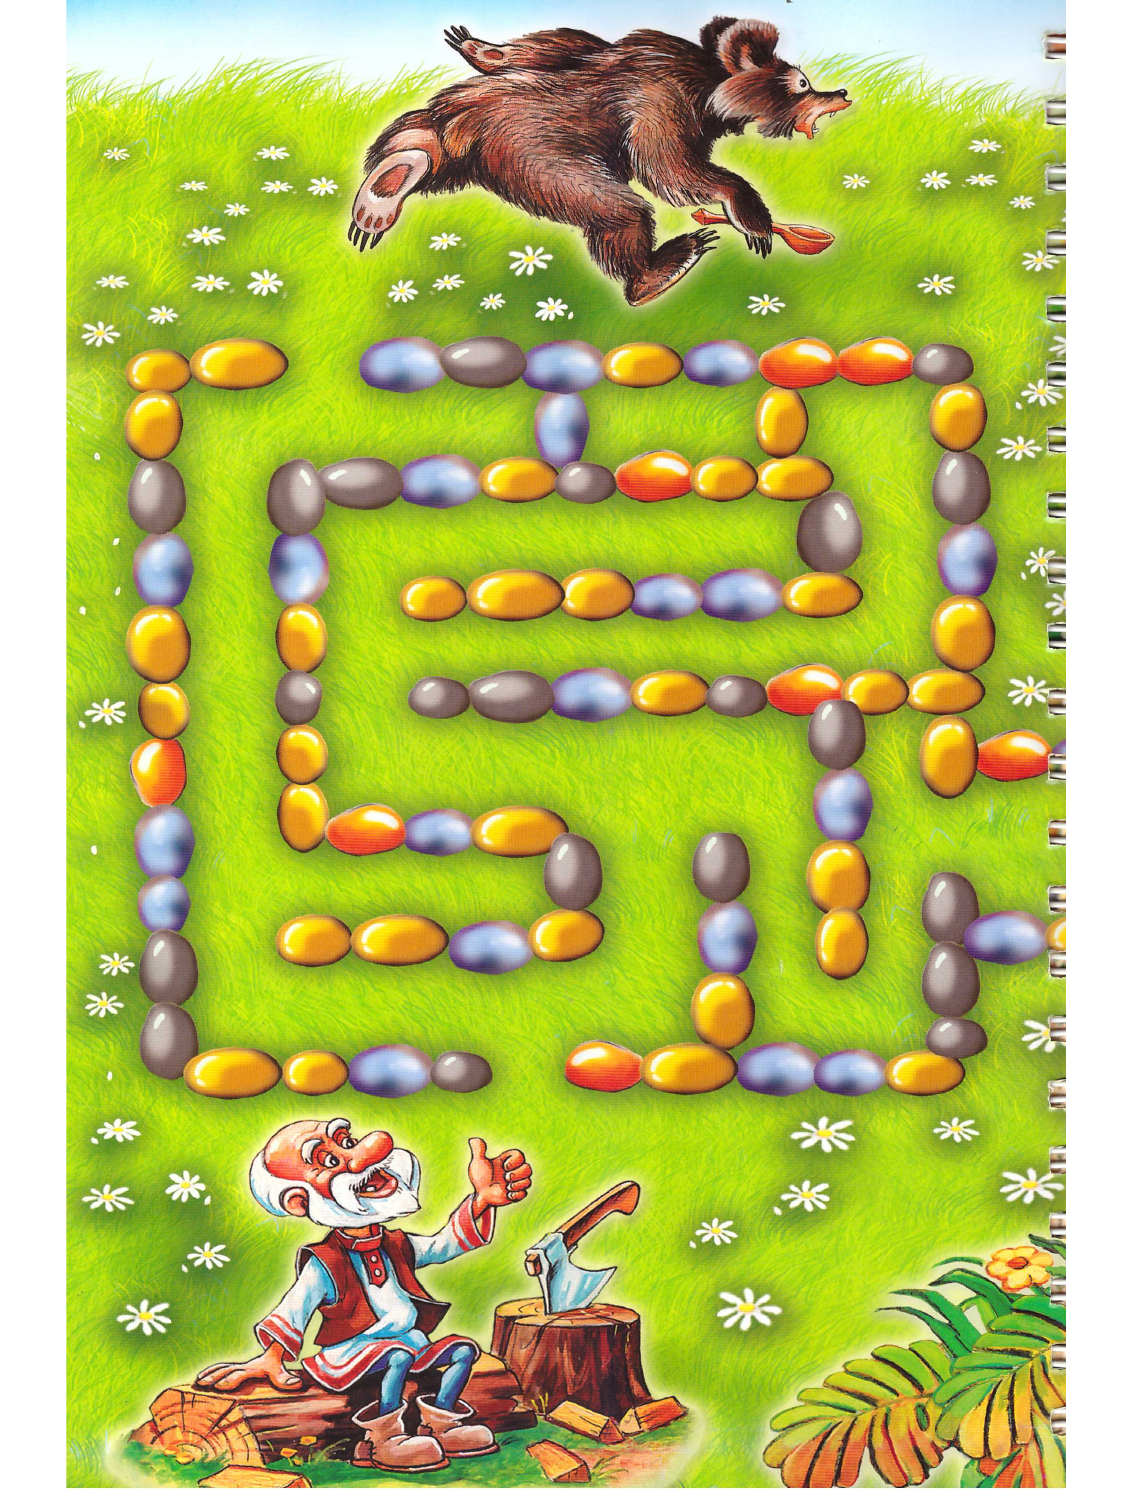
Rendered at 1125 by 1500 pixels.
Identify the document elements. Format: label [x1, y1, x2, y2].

picture [66, 0, 1067, 1500]
